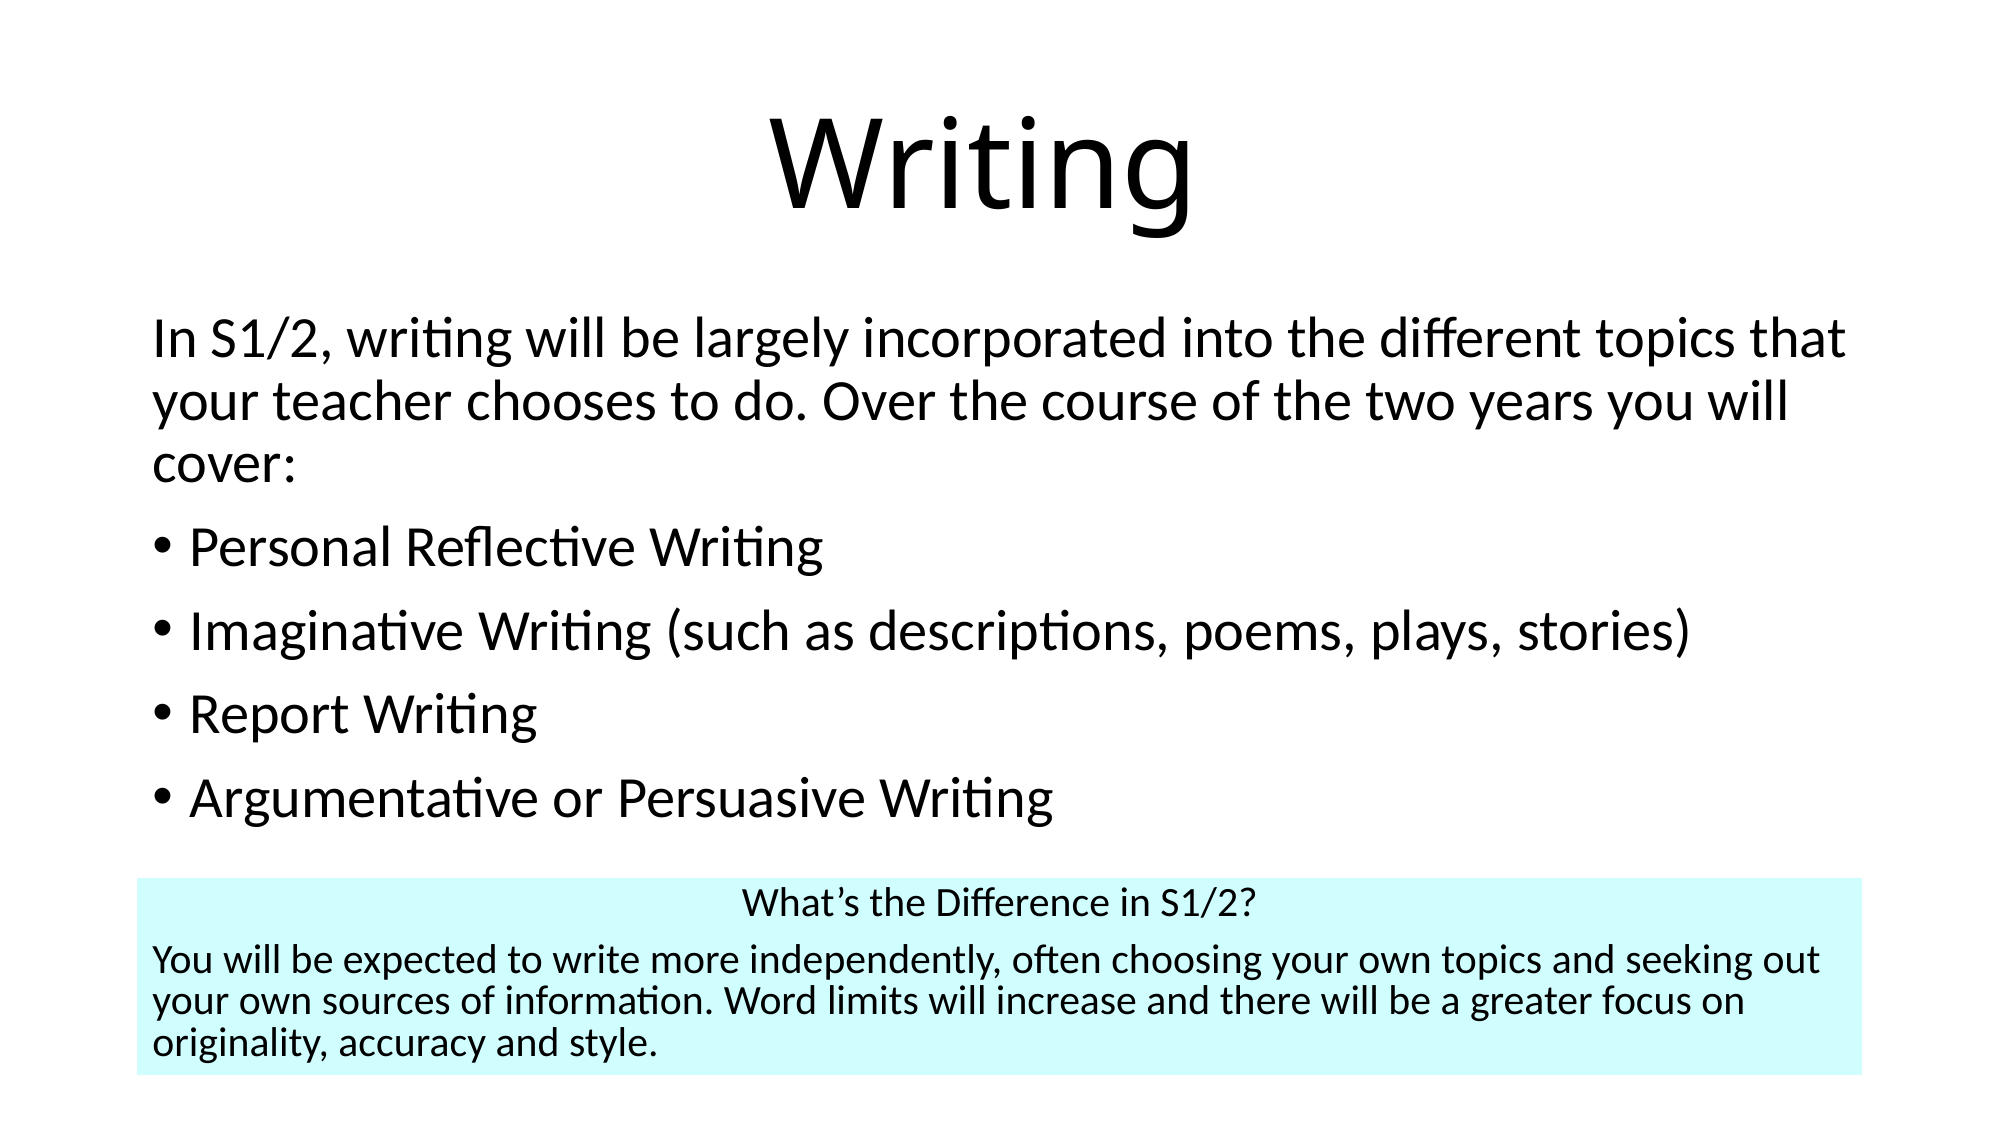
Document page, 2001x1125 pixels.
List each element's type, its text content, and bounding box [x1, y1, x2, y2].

table_cell You will be expected to write more independently, often choosing your own topics and seeking out your own sources of information. Word limits will increase and there will be a greater focus on originality, accuracy and style. [137, 934, 1862, 1075]
title Writing [137, 59, 1863, 278]
list In S1/2, writing will be largely incorporated into the different topics that your teacher chooses to do. Over the course of the two years you will cover: Personal Reflective Writing Imaginative Writing (such as descriptions, poems, plays, stories) Report Writing Argumentative or Persuasive Writing [137, 299, 1863, 907]
table_header What’s the Difference in S1/2? [137, 878, 1862, 934]
